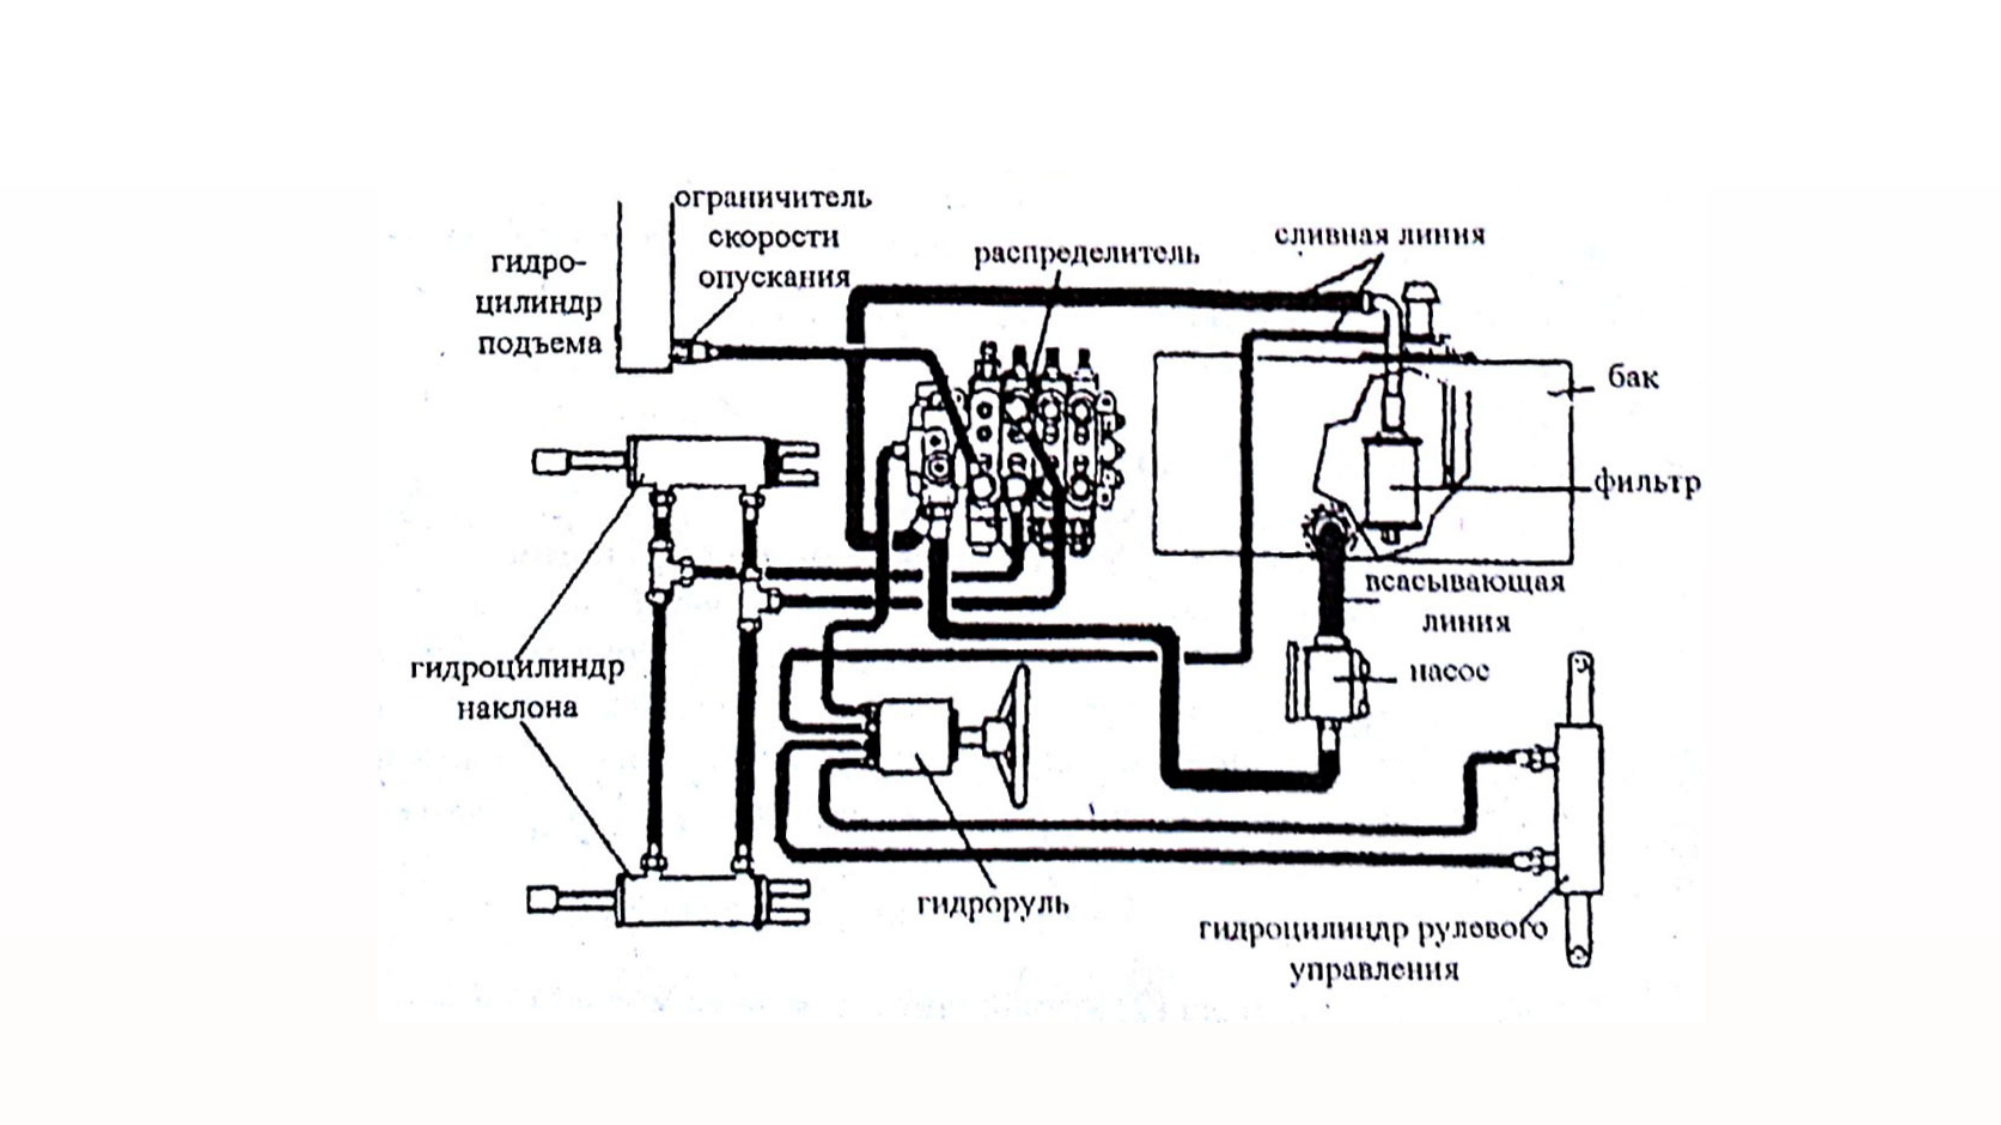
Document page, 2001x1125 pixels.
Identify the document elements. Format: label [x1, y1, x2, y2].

list [378, 164, 1706, 1023]
